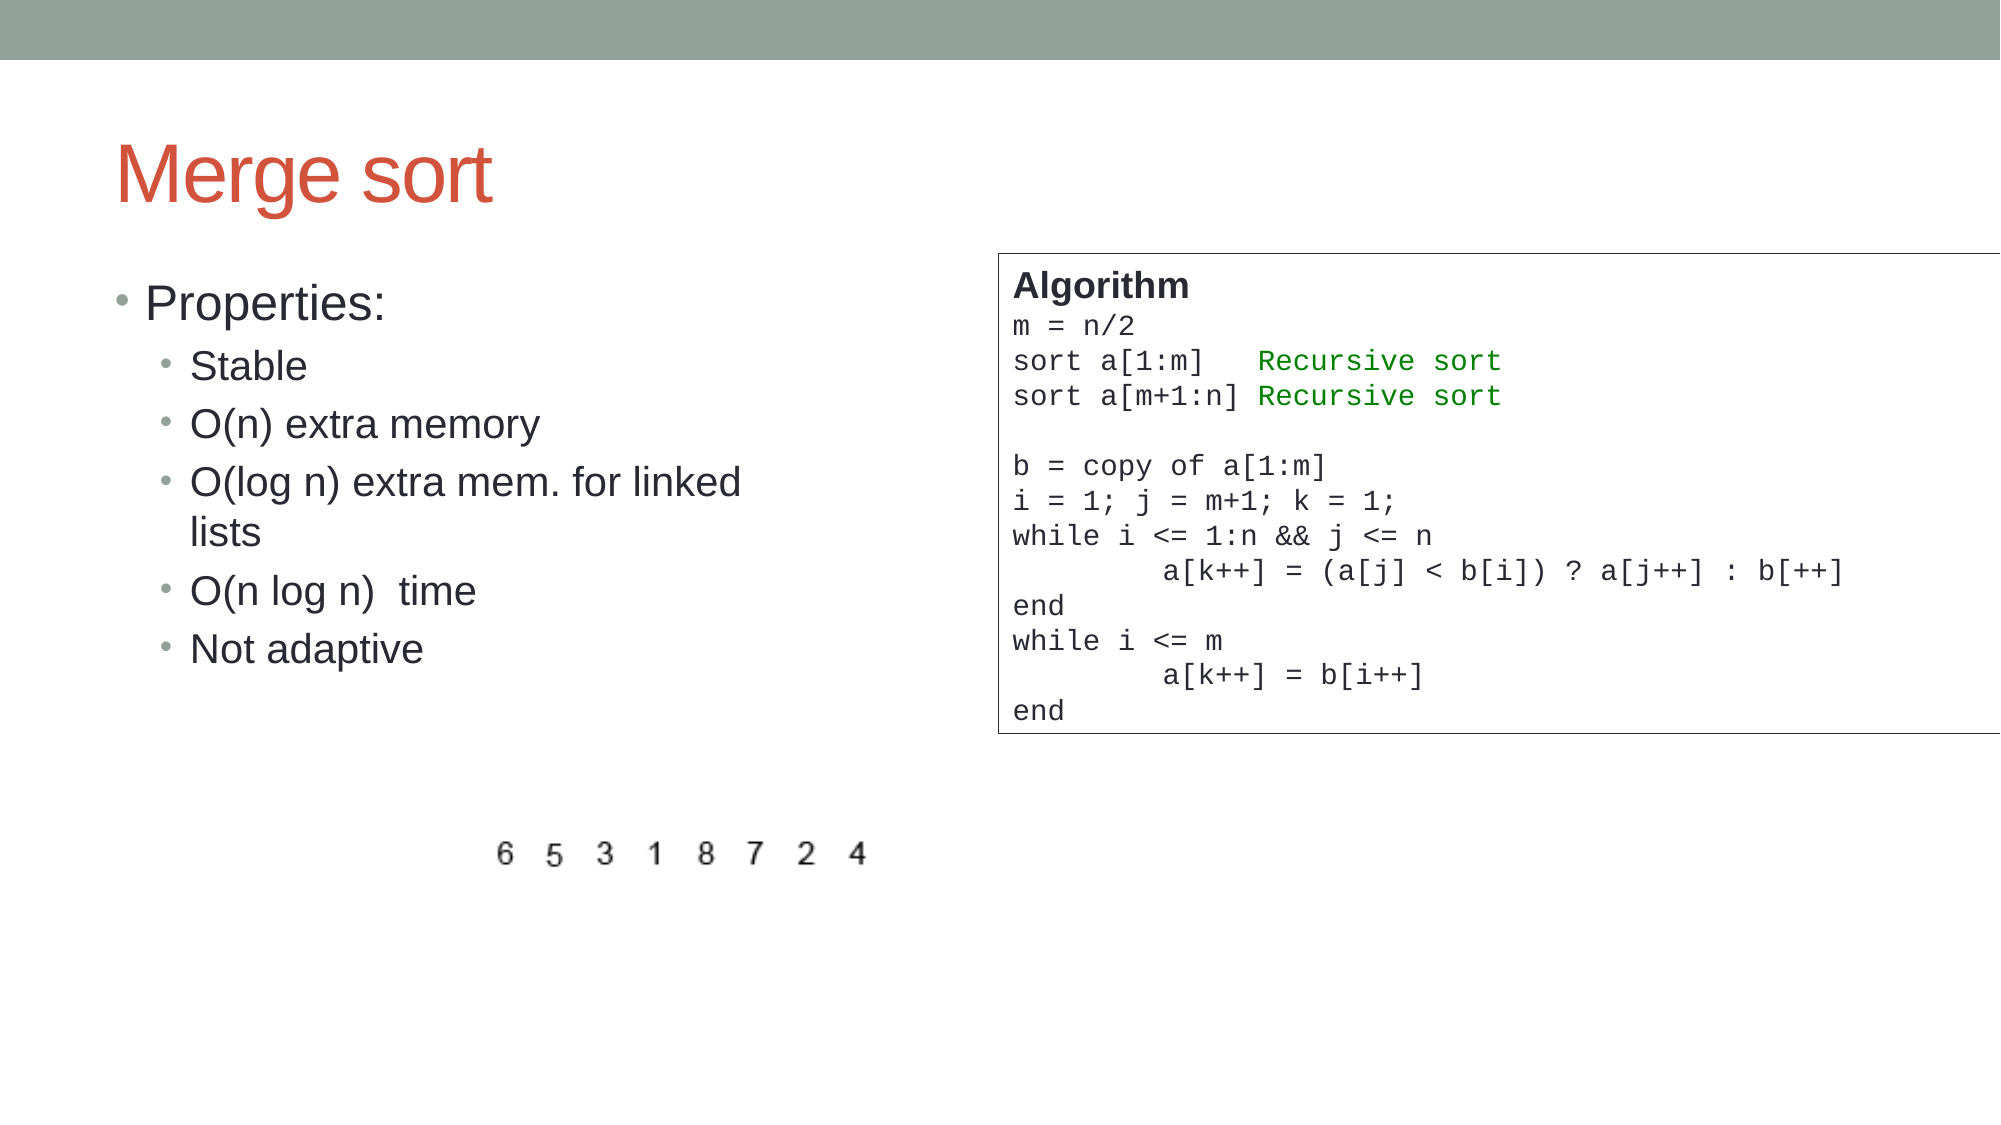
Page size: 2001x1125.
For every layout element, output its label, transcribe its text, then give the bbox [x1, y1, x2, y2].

text_box Algorithm m = n/2 sort a[1:m] Recursive sort sort a[m+1:n] Recursive sort b = copy of a[1:m] i = 1; j = m+1; k = 1; while i <= 1:n && j <= n a[k++] = (a[j] < b[i]) ? a[j++] : b[++] end while i <= m a[k++] = b[i++] end [998, 253, 2000, 734]
picture [367, 675, 993, 1051]
list Properties: Stable O(n) extra memory O(log n) extra mem. for linked lists O(n log n) time Not adaptive [99, 262, 840, 664]
title Merge sort [99, 87, 1900, 250]
